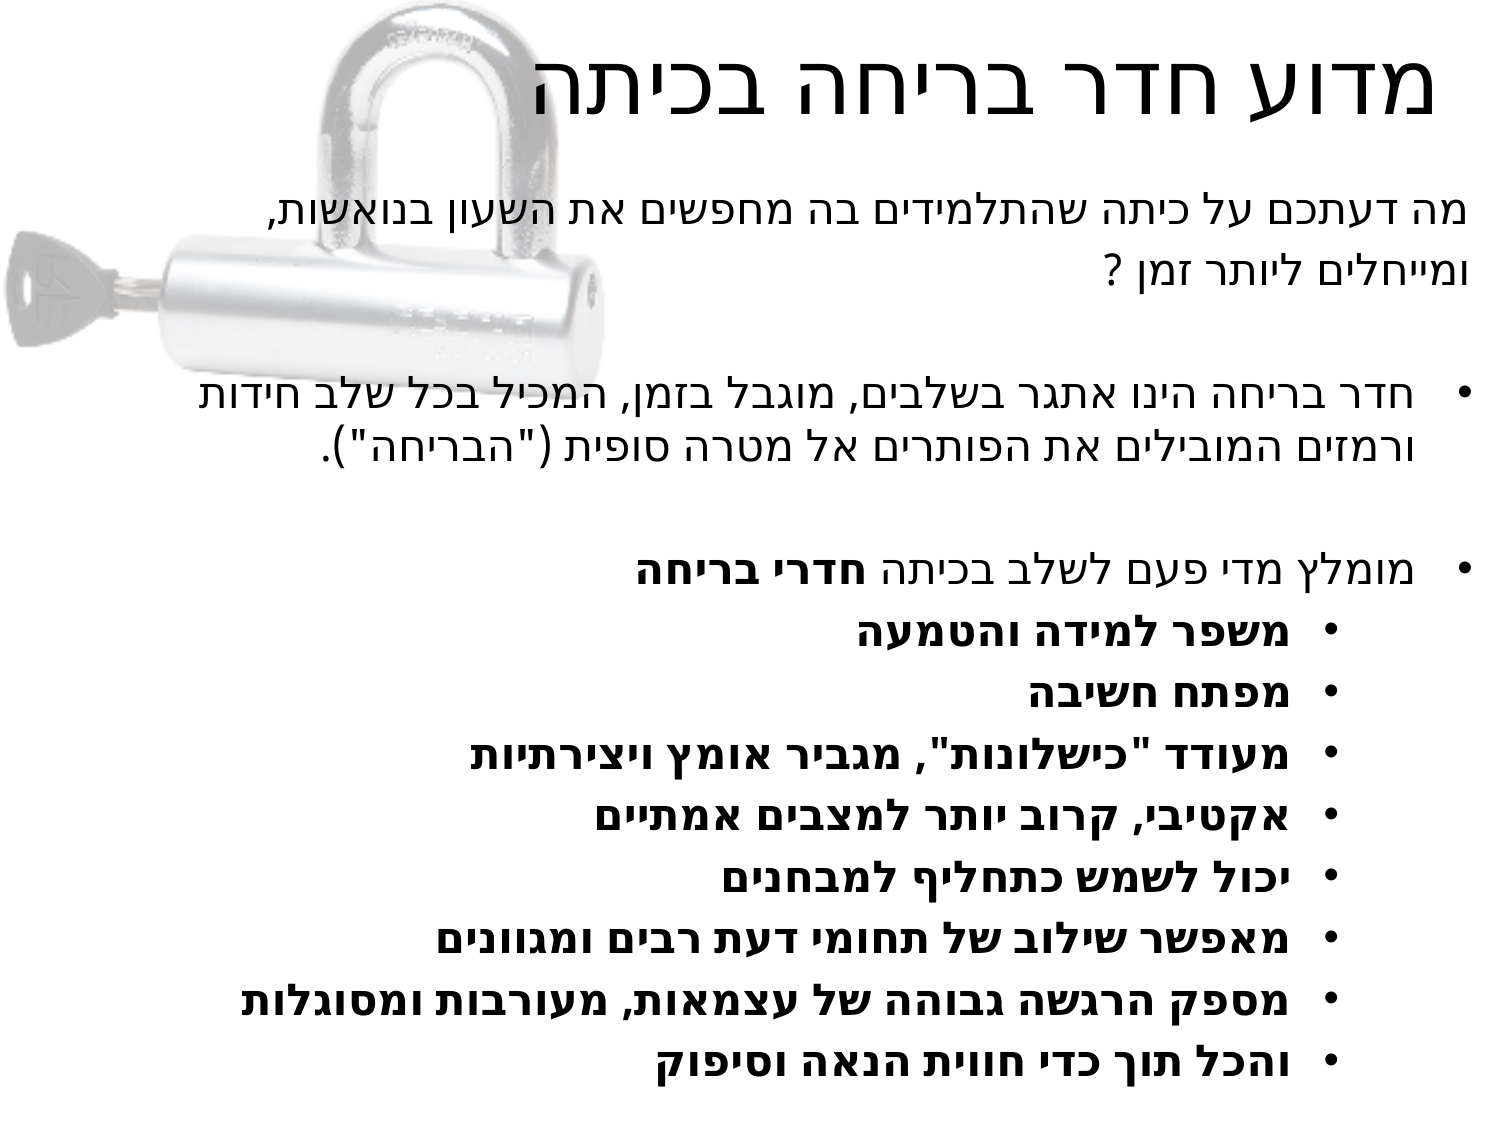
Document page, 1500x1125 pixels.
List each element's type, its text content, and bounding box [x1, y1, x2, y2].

list מה דעתכם על כיתה שהתלמידים בה מחפשים את השעון בנואשות, ומייחלים ליותר זמן ? חדר בריחה הינו אתגר בשלבים, מוגבל בזמן, המכיל בכל שלב חידות ורמזים המובילים את הפותרים אל מטרה סופית ("הבריחה"). מומלץ מדי פעם לשלב בכיתה חדרי בריחה משפר למידה והטמעה מפתח חשיבה מעודד "כישלונות", מגביר אומץ ויצירתיות אקטיבי, קרוב יותר למצבים אמתיים יכול לשמש כתחליף למבחנים מאפשר שילוב של תחומי דעת רבים ומגוונים מספק הרגשה גבוהה של עצמאות, מעורבות ומסוגלות והכל תוך כדי חווית הנאה וסיפוק [135, 172, 1486, 1106]
title מדוע חדר בריחה בכיתה [468, 0, 1500, 172]
